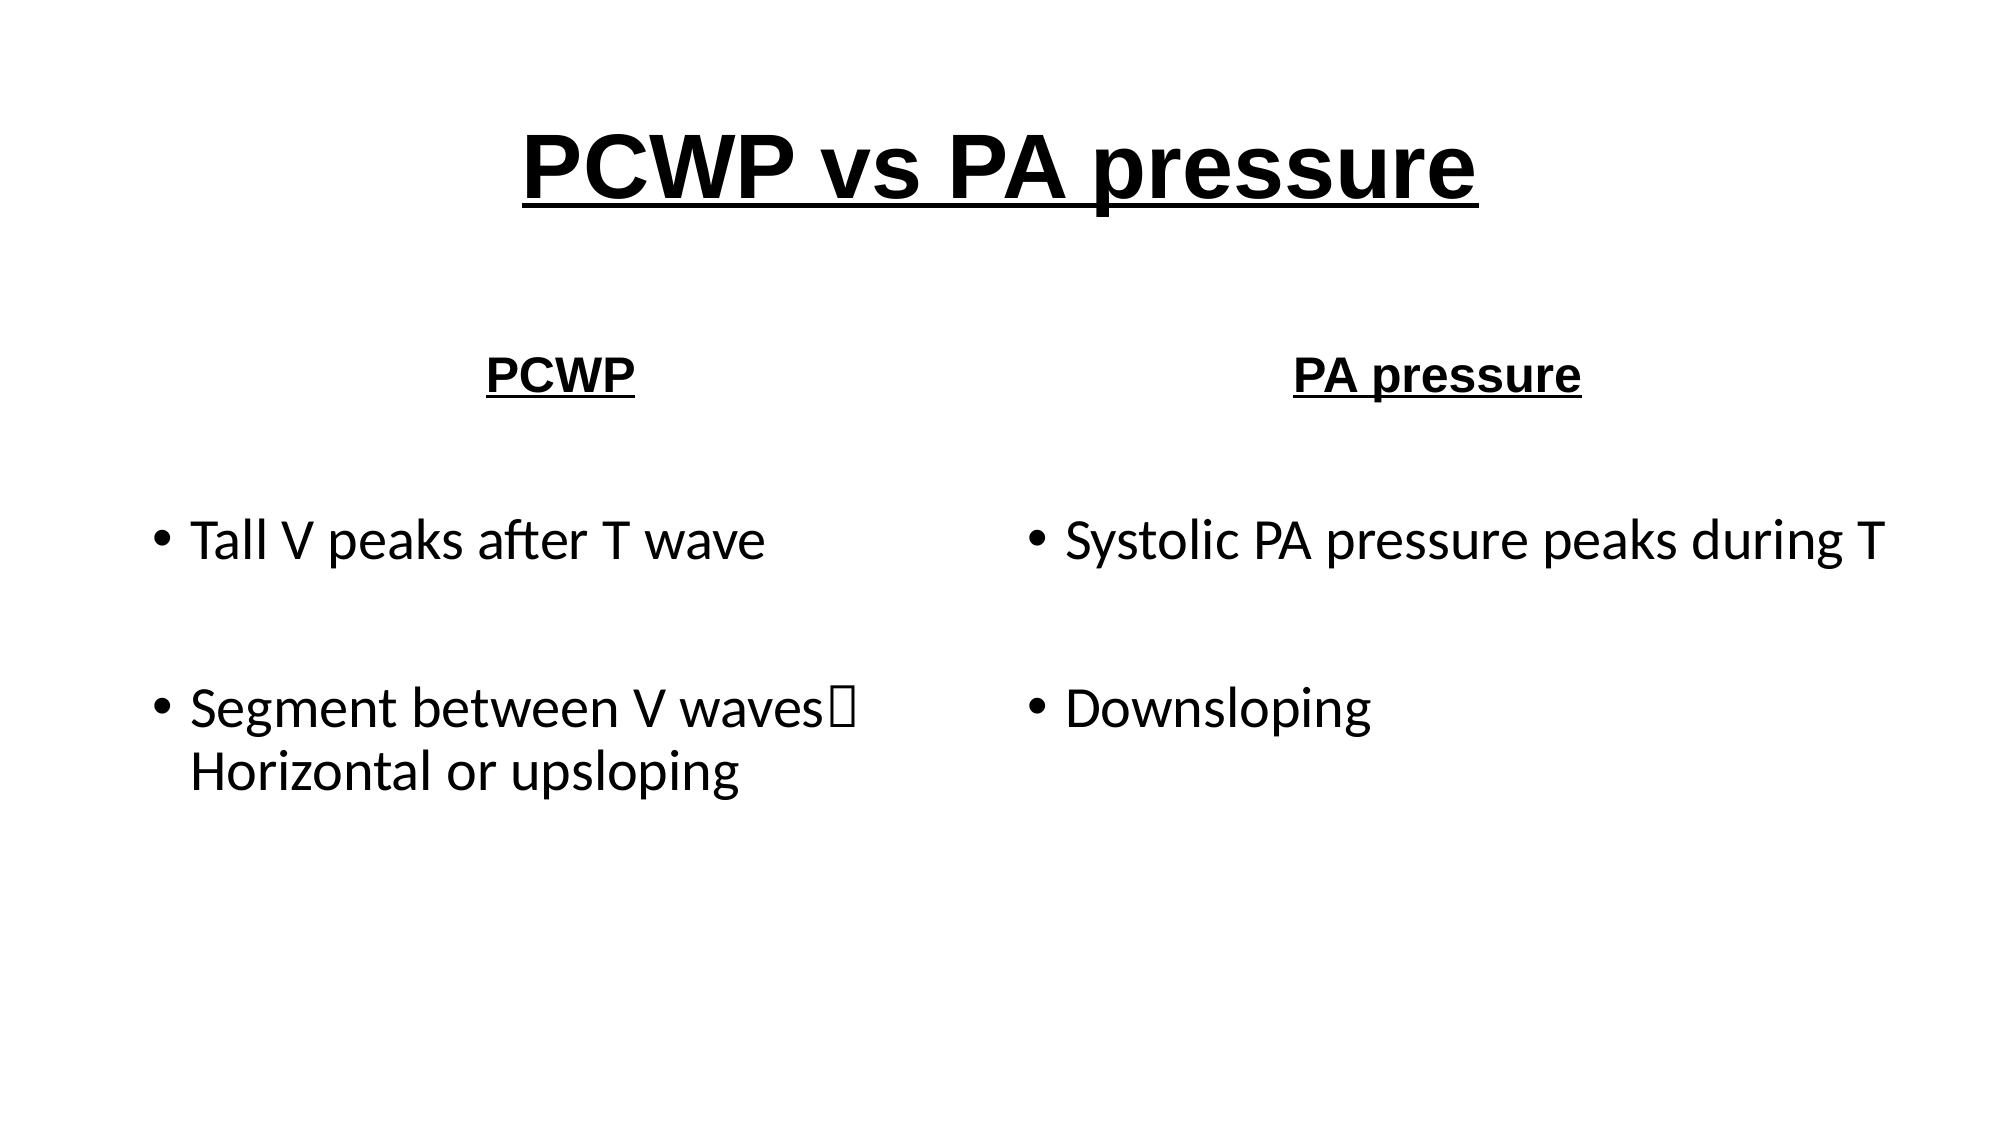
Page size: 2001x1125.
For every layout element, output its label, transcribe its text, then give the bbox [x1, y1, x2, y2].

list PCWP [137, 275, 984, 410]
list Systolic PA pressure peaks during T Downsloping [1012, 410, 1908, 1016]
list PA pressure [1012, 275, 1863, 410]
title PCWP vs PA pressure [137, 59, 1863, 278]
list Tall V peaks after T wave Segment between V waves Horizontal or upsloping [137, 410, 984, 1016]
